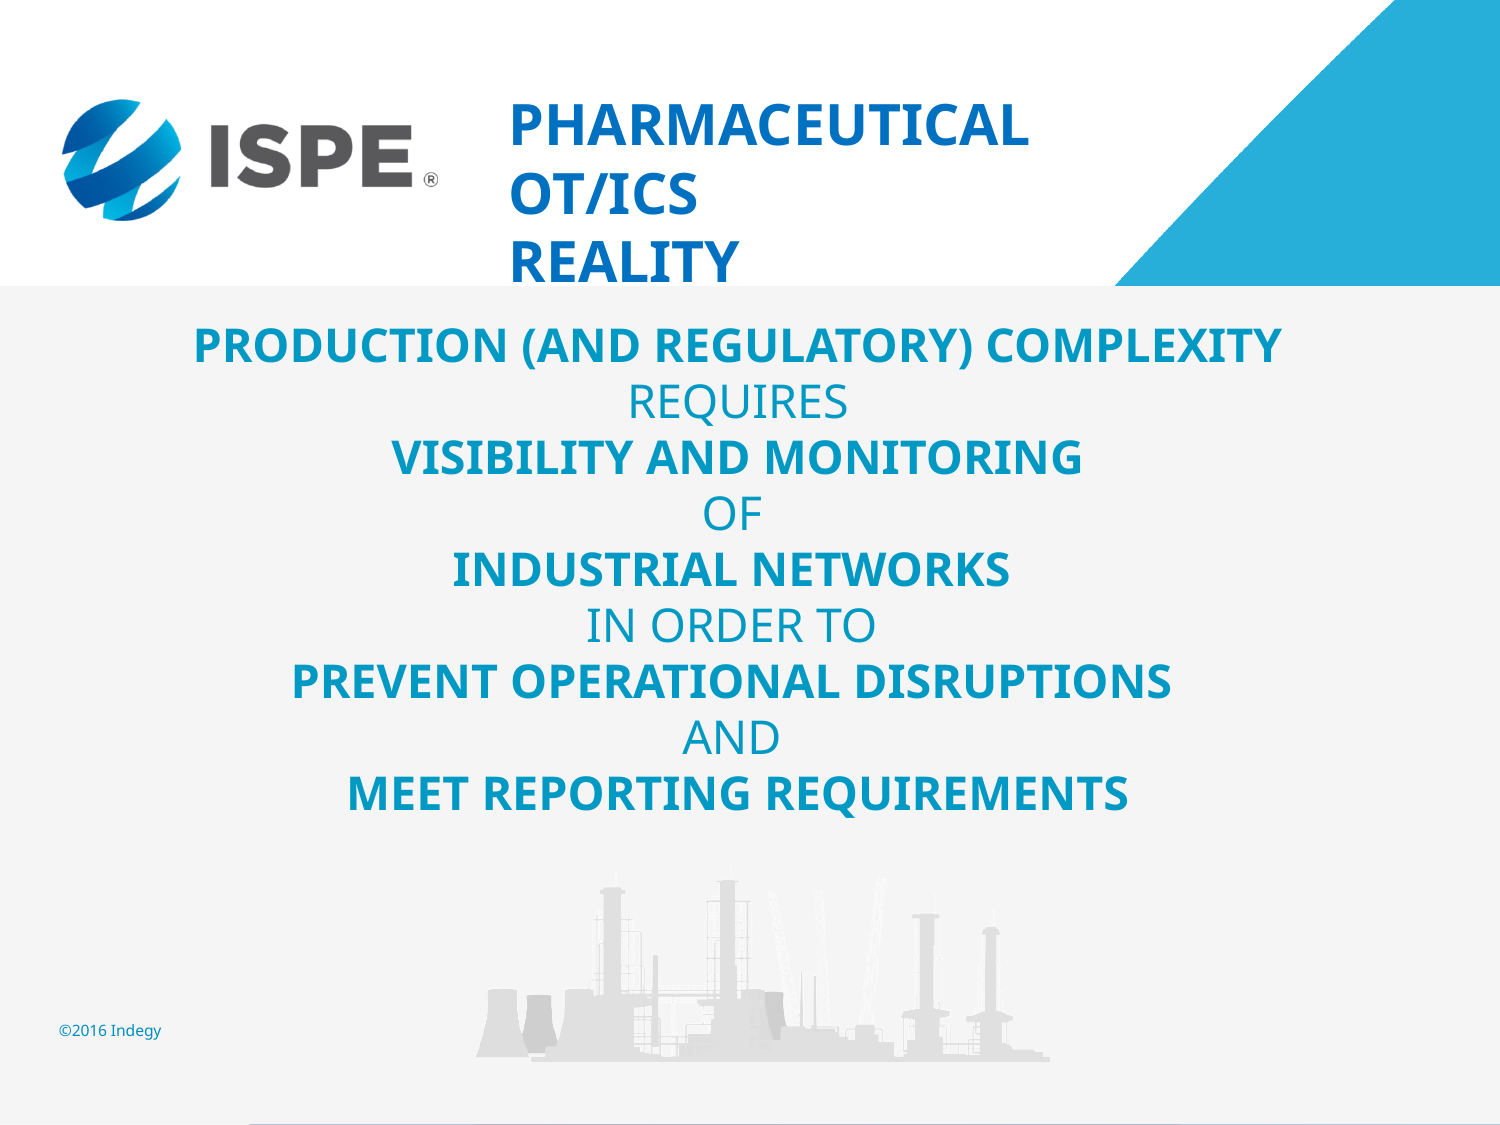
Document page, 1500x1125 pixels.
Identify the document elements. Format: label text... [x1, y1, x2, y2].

picture [59, 1025, 70, 1036]
picture [475, 864, 1050, 1063]
picture [0, 0, 1500, 286]
text_box PharmaCeutical OT/ICS REALITY [493, 81, 1244, 302]
title Production (and ReGulATORY) Complexity REQUIRES VISIBILITY And MoNITORING Of INDUSTRIAL NETWORKS IN ORDER TO Prevent Operational Disruptions and Meet reporting requirements [146, 260, 1331, 877]
